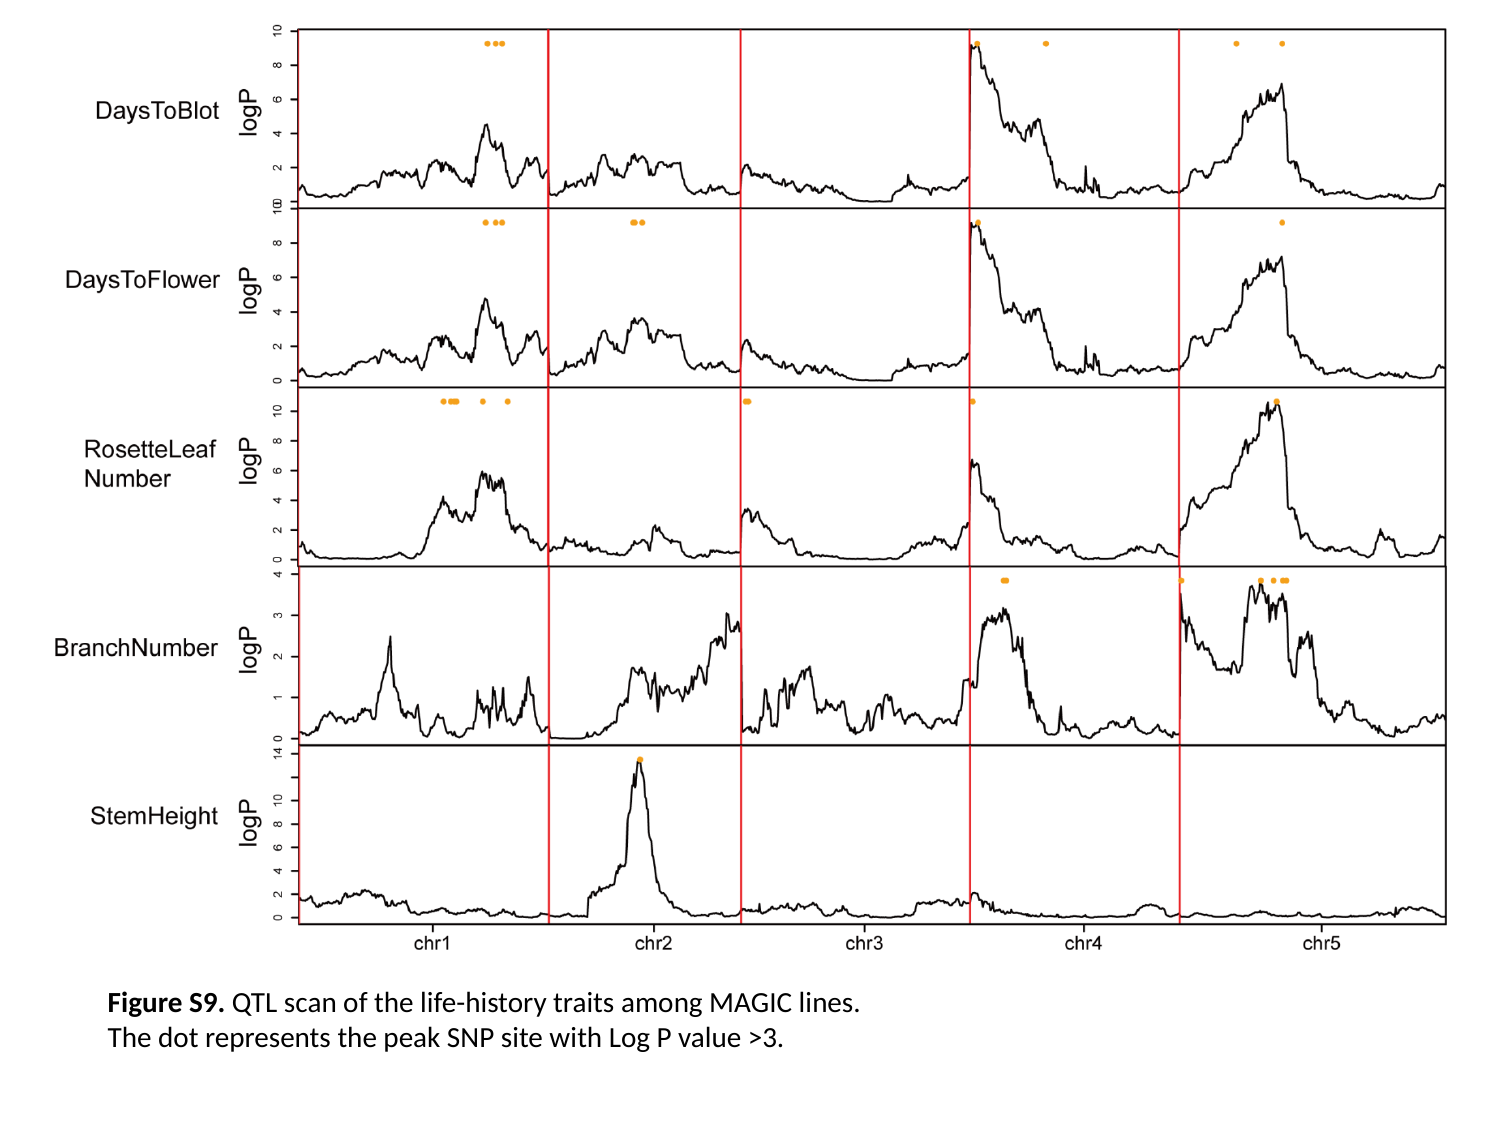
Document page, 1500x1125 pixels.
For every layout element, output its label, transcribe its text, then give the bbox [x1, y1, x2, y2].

text_box Figure S9. QTL scan of the life-history traits among MAGIC lines. The dot represents the peak SNP site with Log P value >3. [92, 976, 1487, 1061]
picture [52, 24, 1448, 957]
